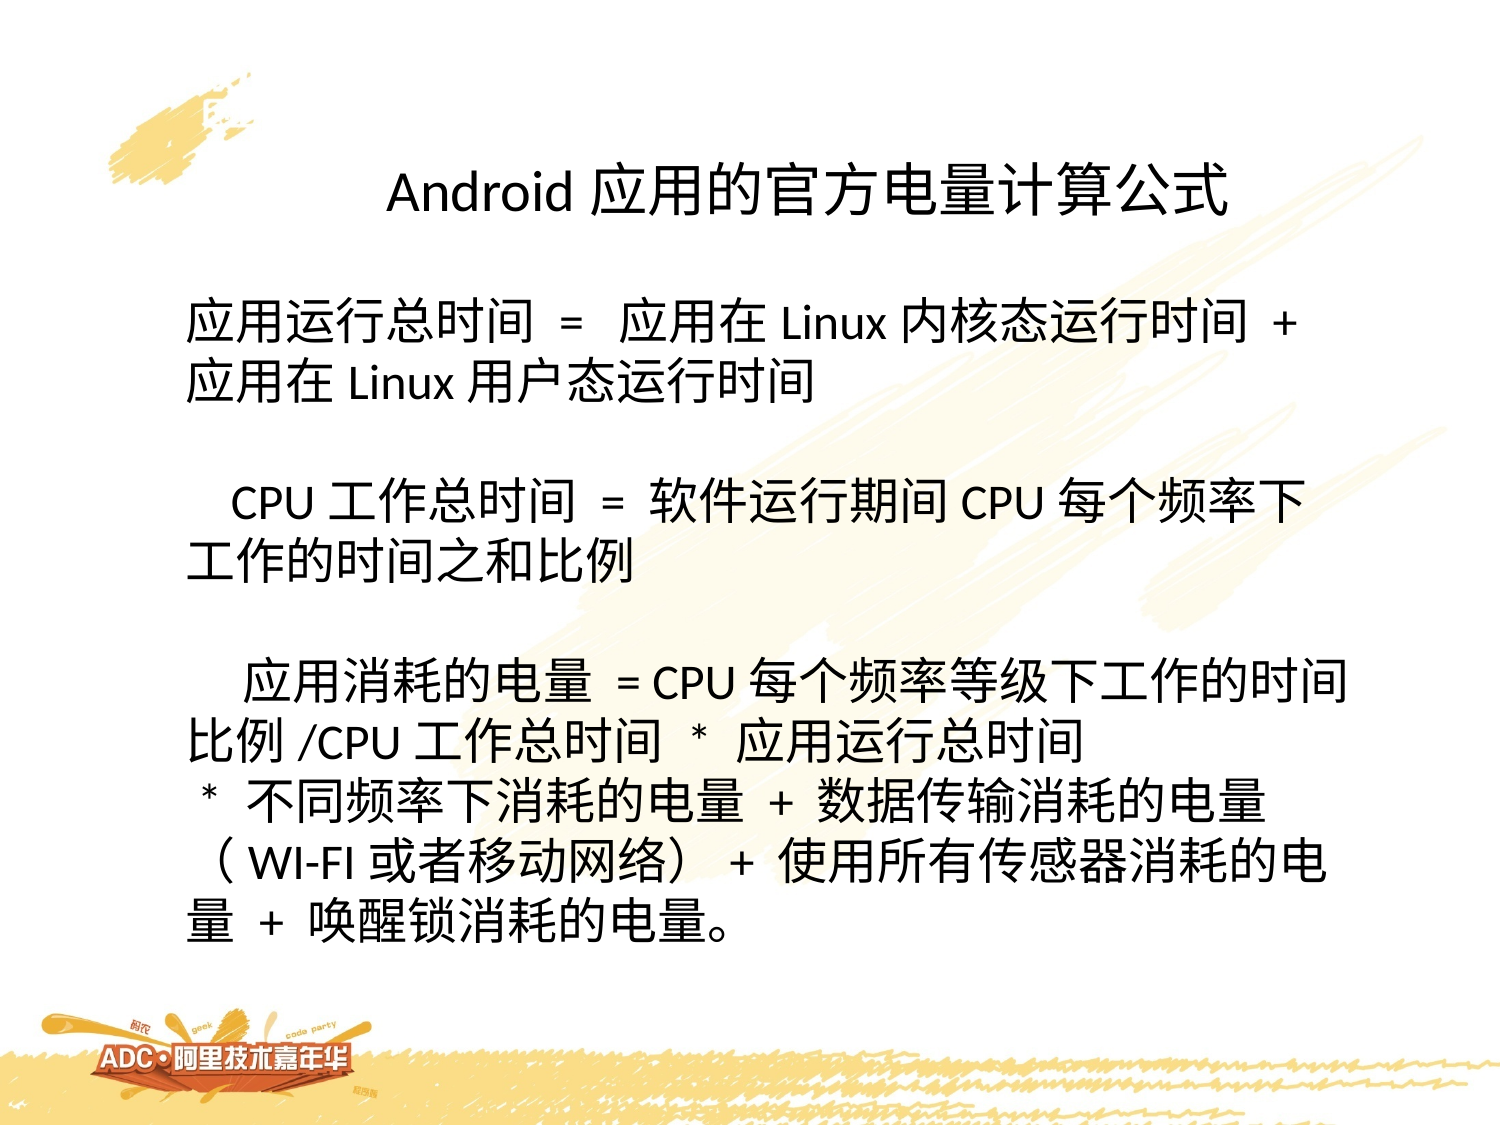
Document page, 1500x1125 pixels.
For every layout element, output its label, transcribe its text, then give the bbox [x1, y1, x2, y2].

picture [0, 0, 1500, 1125]
text_box 应用运行总时间 = 应用在Linux内核态运行时间 + 应用在Linux用户态运行时间 CPU工作总时间 = 软件运行期间CPU每个频率下工作的时间之和比例 应用消耗的电量 = CPU每个频率等级下工作的时间比例/CPU工作总时间 * 应用运行总时间 * 不同频率下消耗的电量 + 数据传输消耗的电量（WI-FI或者移动网络）+ 使用所有传感器消耗的电量 + 唤醒锁消耗的电量。 [171, 282, 1365, 957]
text_box Android应用的官方电量计算公式 [371, 145, 1306, 231]
